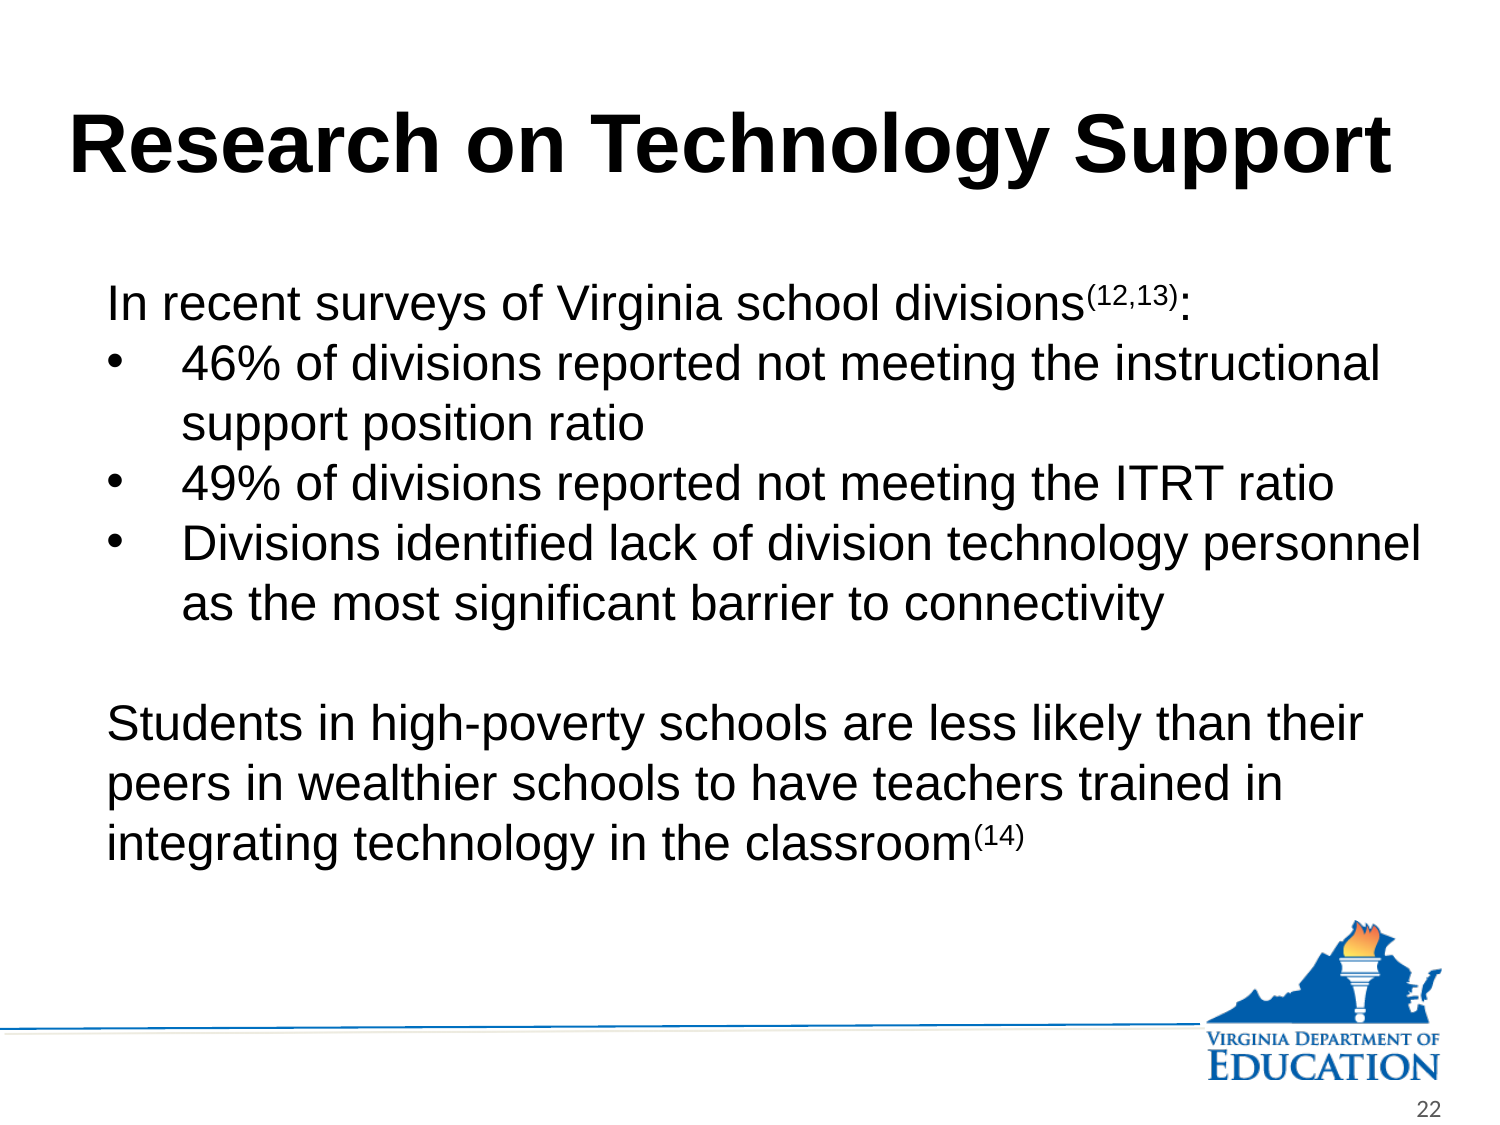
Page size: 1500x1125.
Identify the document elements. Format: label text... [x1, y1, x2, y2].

slide_number 22 [1106, 1077, 1457, 1125]
list In recent surveys of Virginia school divisions(12,13): 46% of divisions reported not meeting the instructional support position ratio 49% of divisions reported not meeting the ITRT ratio Divisions identified lack of division technology personnel as the most significant barrier to connectivity Students in high-poverty schools are less likely than their peers in wealthier schools to have teachers trained in integrating technology in the classroom(14) [58, 262, 1462, 1005]
picture [1206, 1005, 1442, 1077]
title Research on Technology Support [29, 45, 1456, 233]
